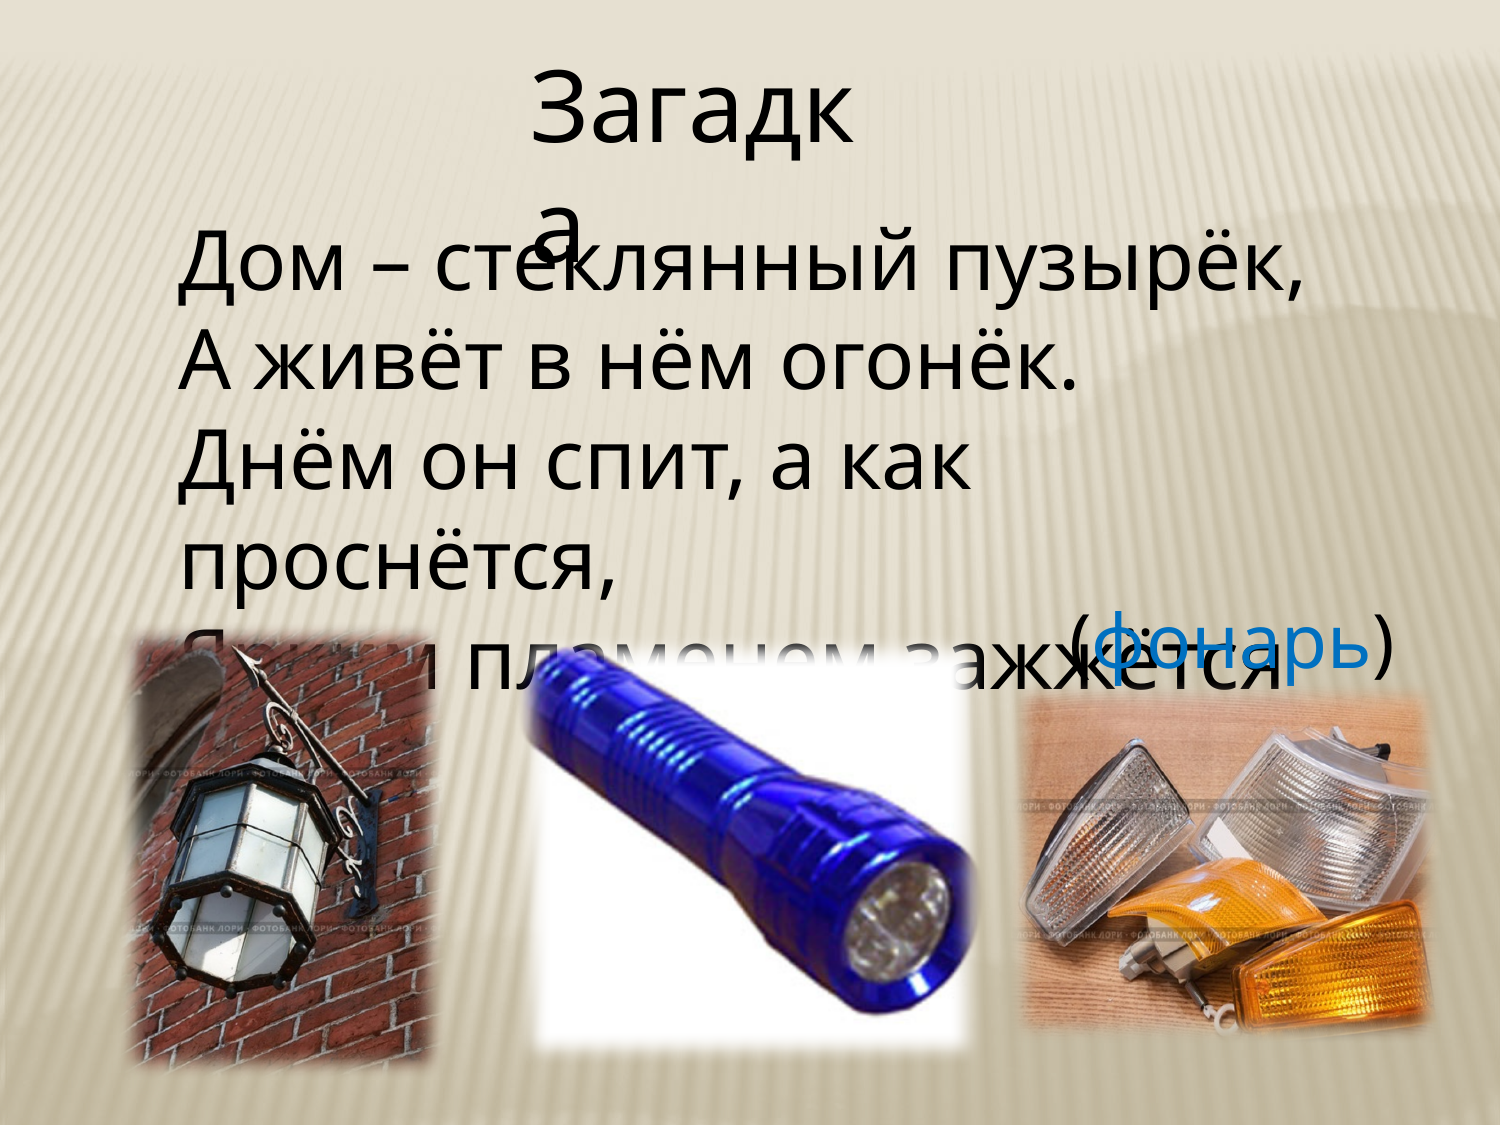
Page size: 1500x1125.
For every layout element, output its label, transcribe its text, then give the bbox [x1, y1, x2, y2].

text_box Загадка [515, 35, 926, 199]
picture [1007, 679, 1442, 1044]
text_box (фонарь) [1054, 585, 1418, 677]
picture [116, 620, 446, 1079]
picture [515, 632, 985, 1067]
text_box Дом – стеклянный пузырёк, А живёт в нём огонёк. Днём он спит, а как проснётся, Ярким пламенем зажжётся [163, 199, 1395, 714]
